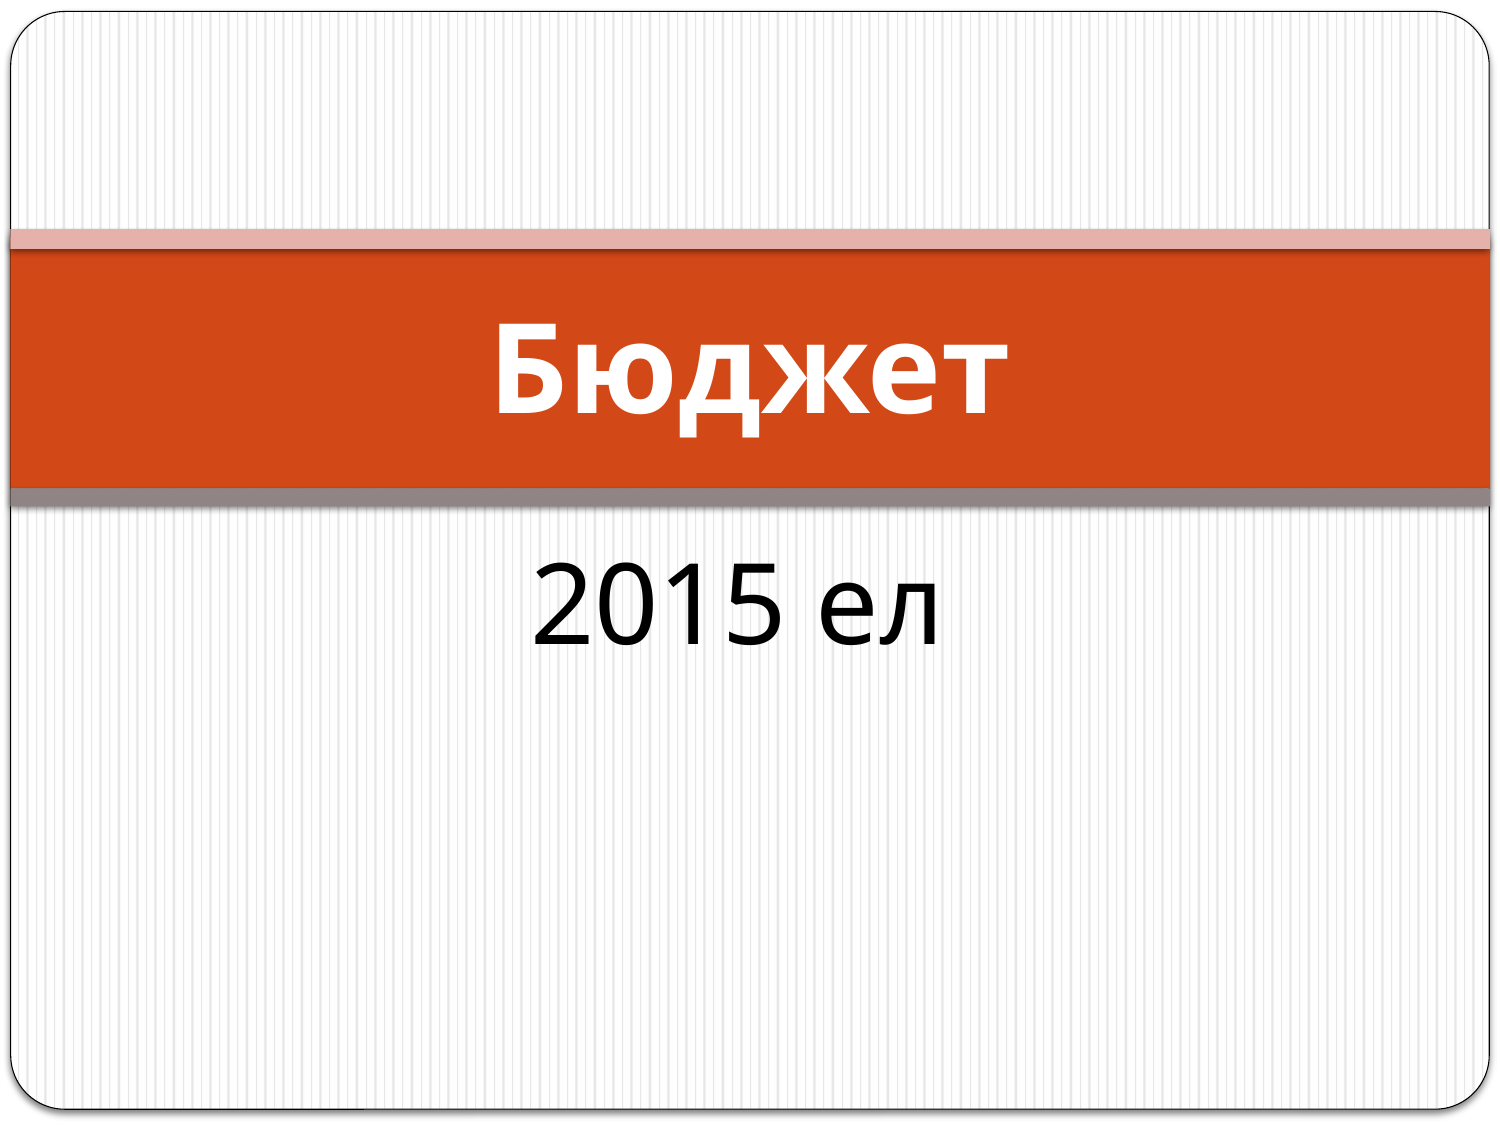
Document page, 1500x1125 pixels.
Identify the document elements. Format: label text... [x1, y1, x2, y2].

title Бюджет [75, 247, 1425, 489]
subtitle 2015 ел [212, 525, 1263, 788]
